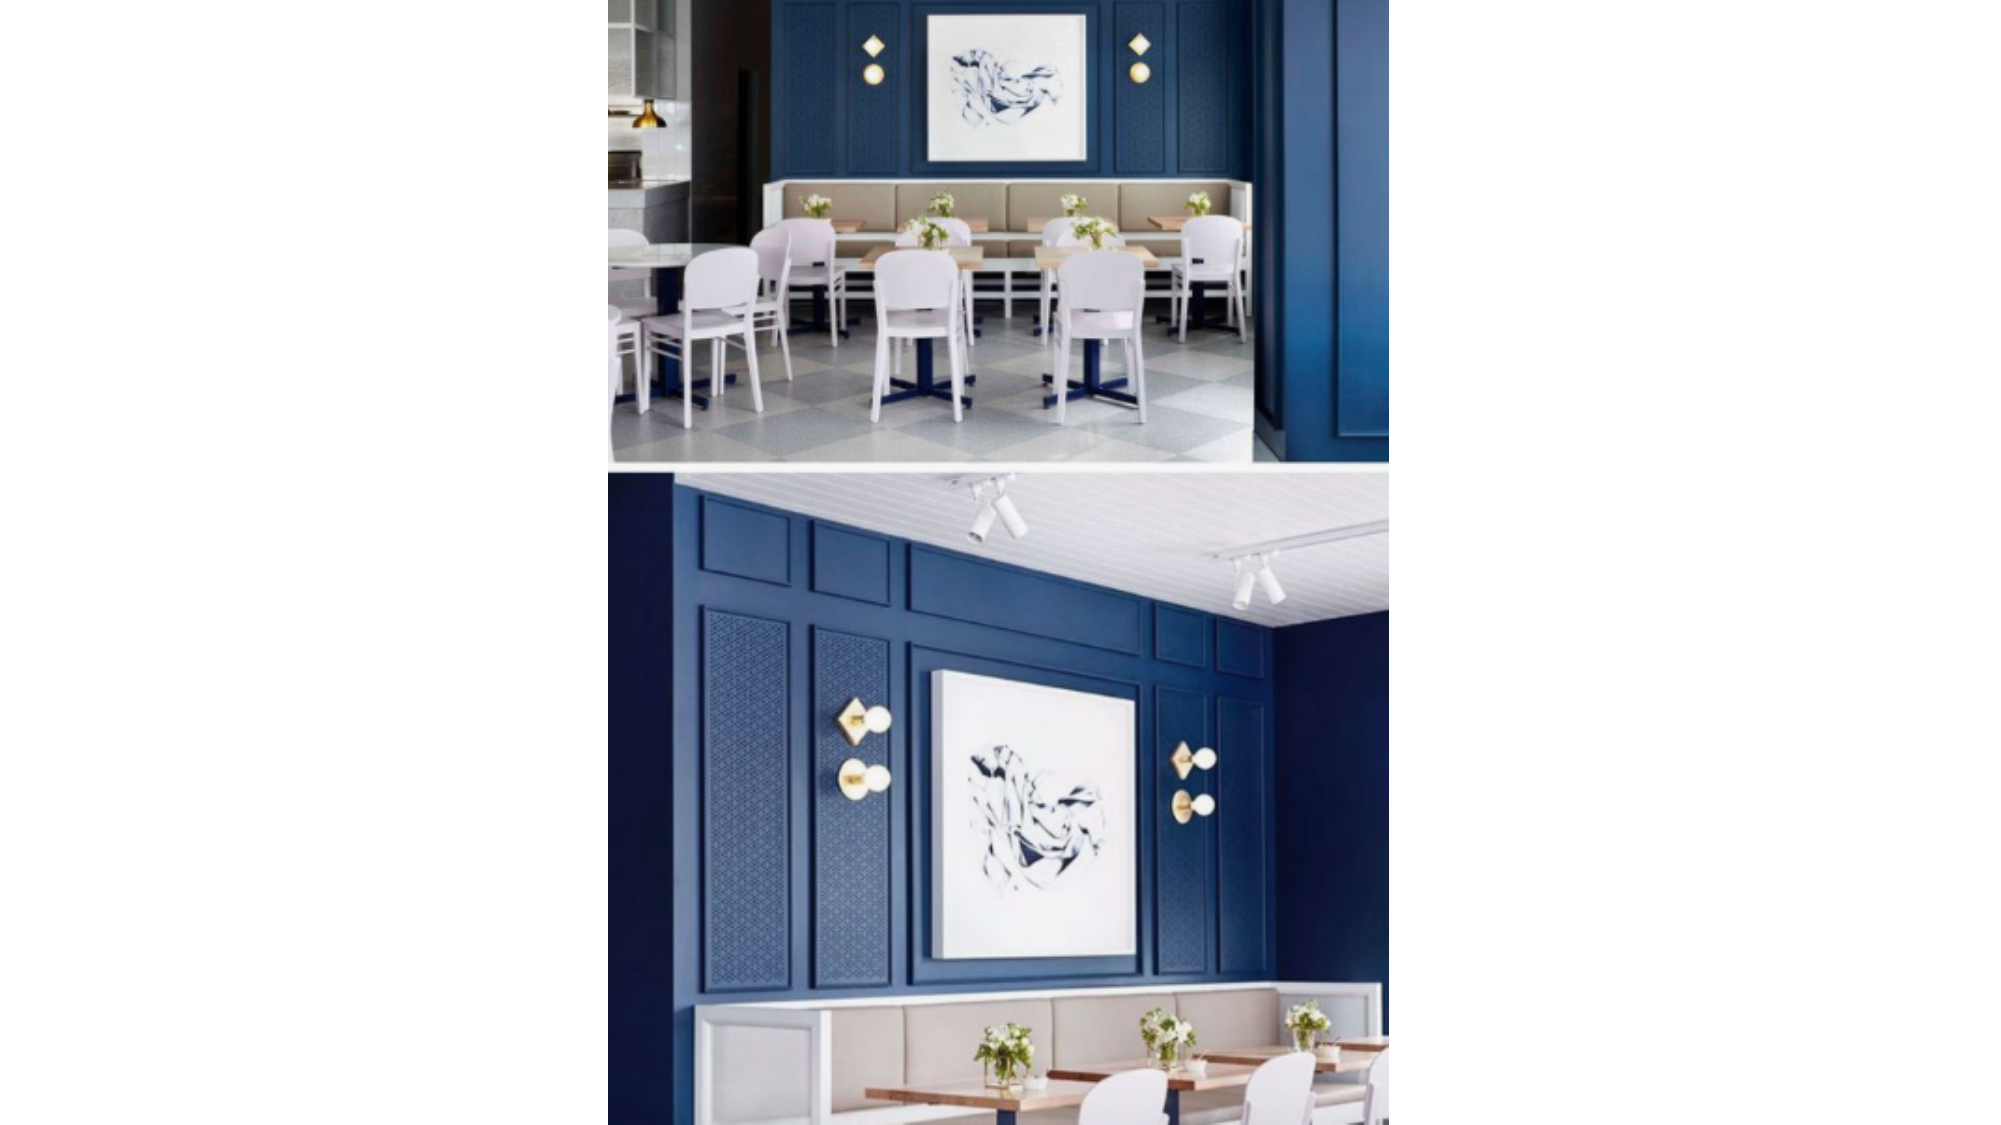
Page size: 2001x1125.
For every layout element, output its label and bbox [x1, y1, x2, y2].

picture [608, 0, 1389, 1125]
